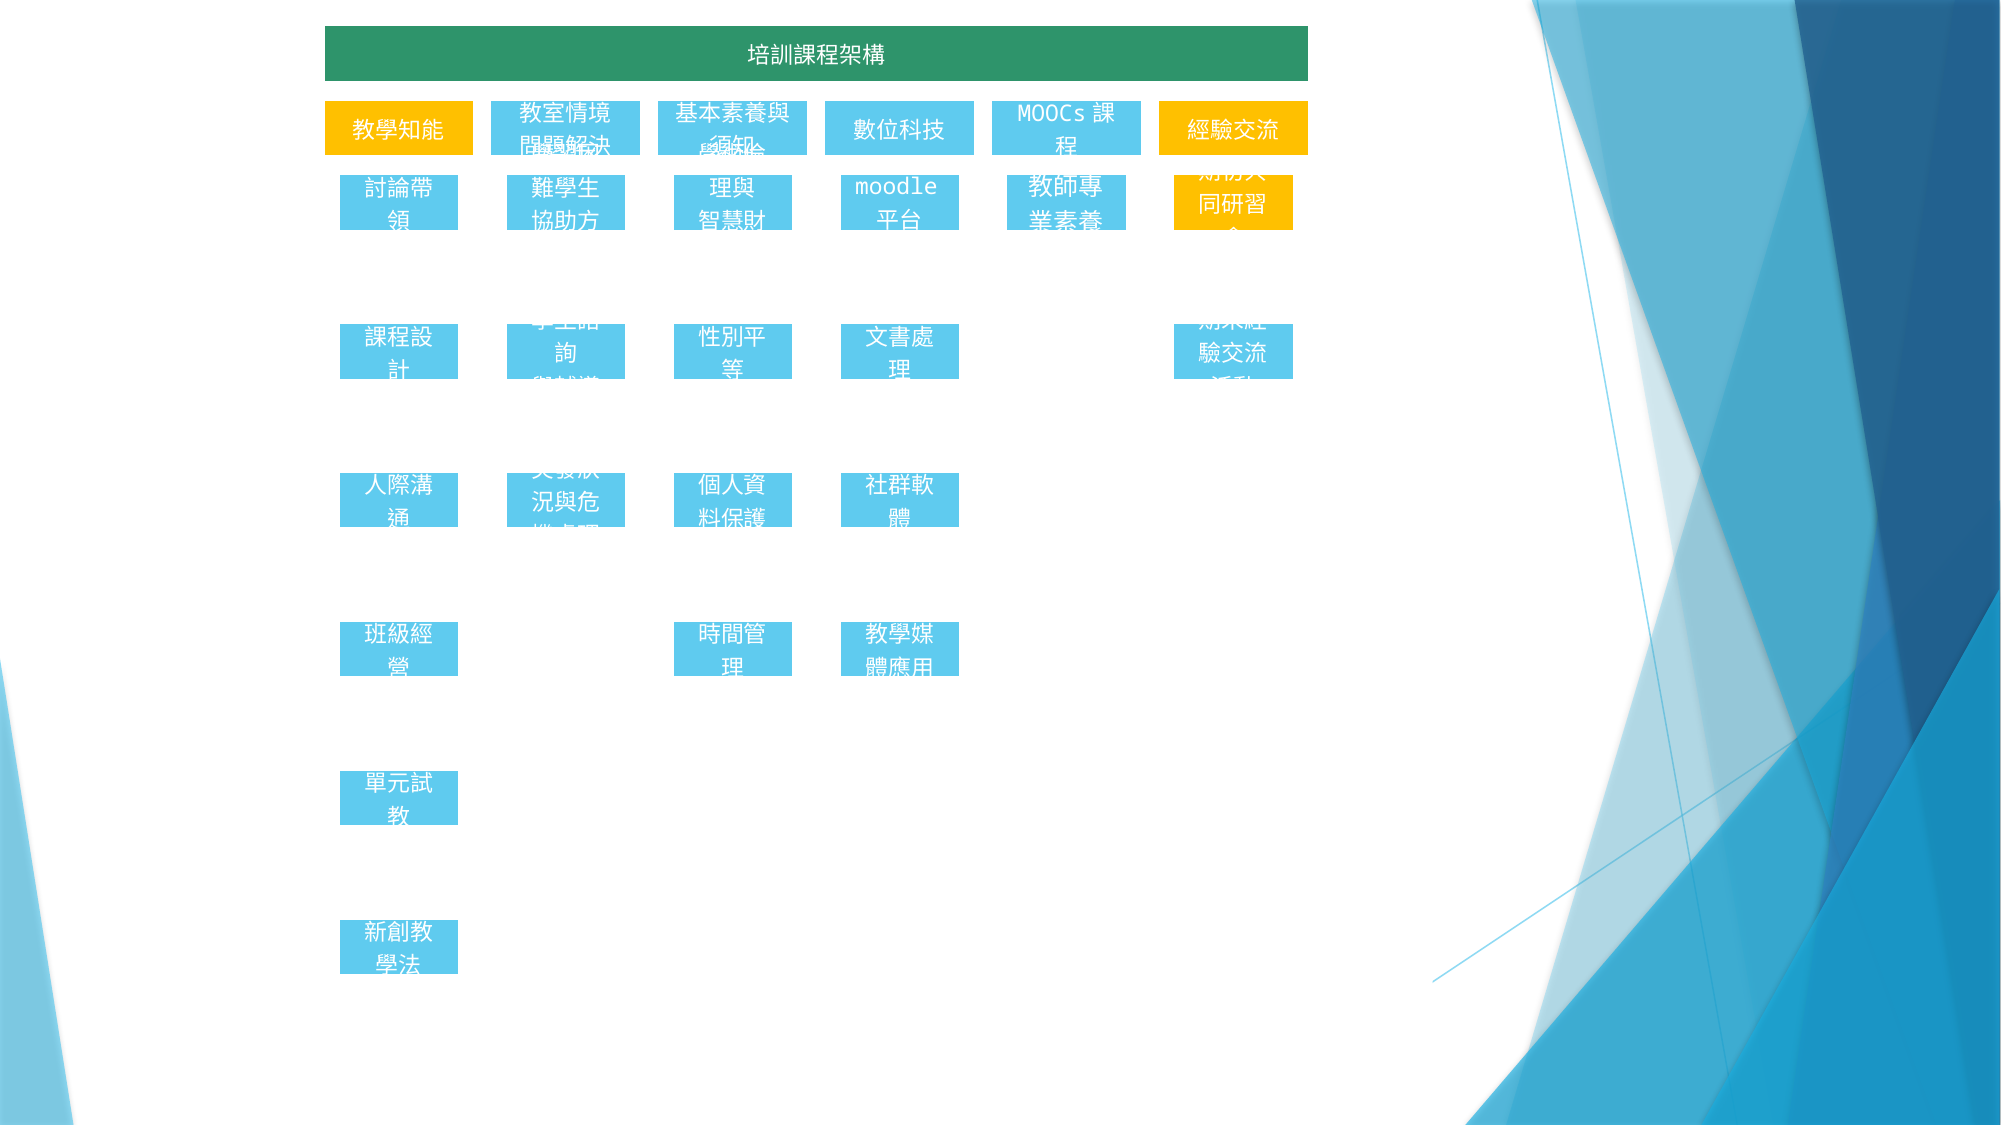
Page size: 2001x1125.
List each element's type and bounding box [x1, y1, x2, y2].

text_box [199, 24, 1434, 1125]
